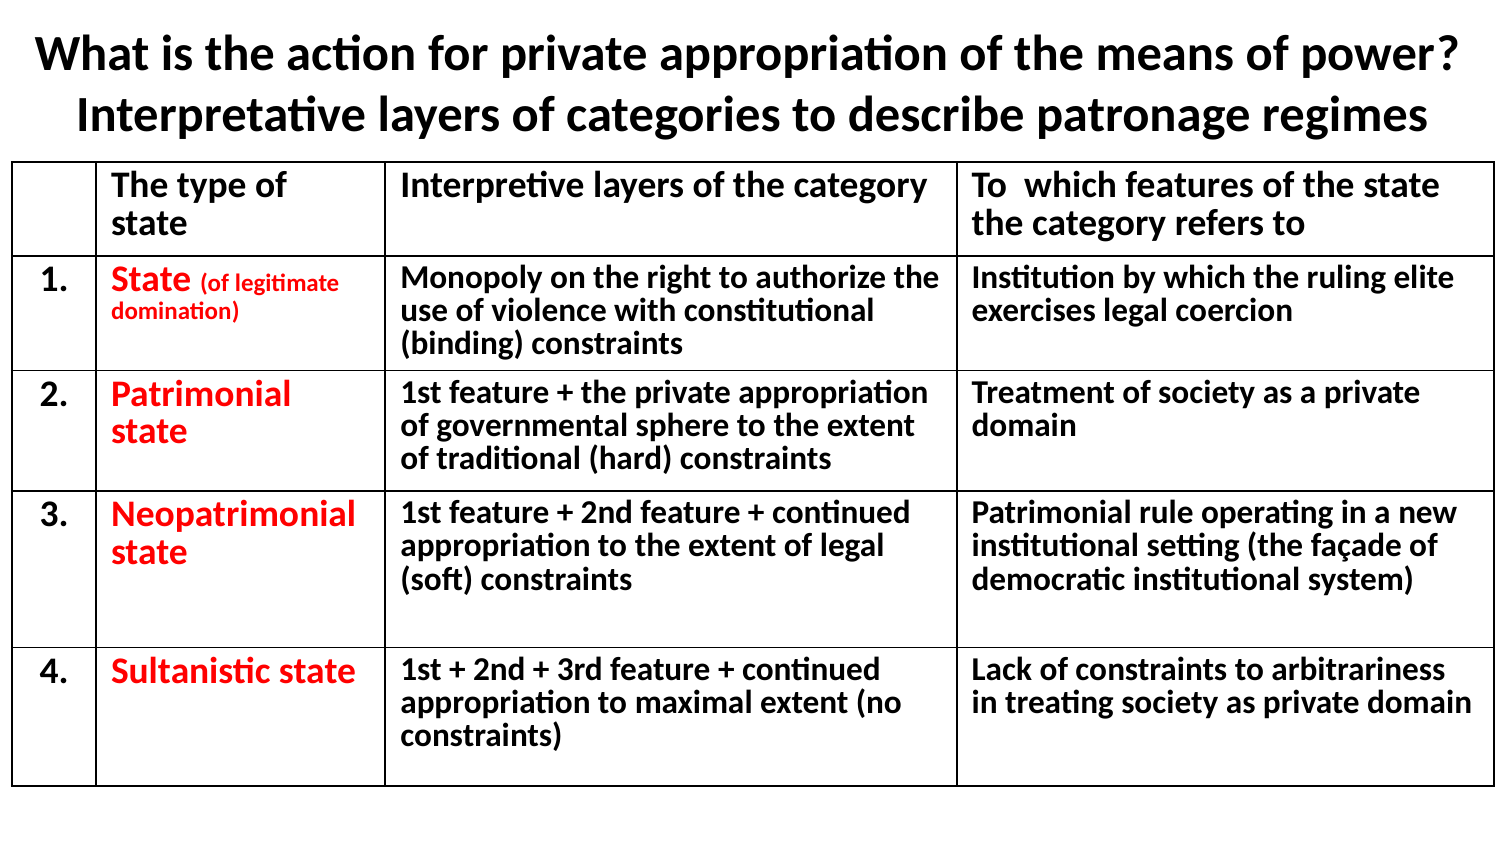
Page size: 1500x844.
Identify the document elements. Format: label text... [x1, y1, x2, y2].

table_header [13, 163, 95, 255]
table_cell 1st feature + 2nd feature + continued appropriation to the extent of legal (soft) constraints [386, 492, 956, 647]
table_cell Patrimonial state [97, 371, 384, 490]
table_cell 3. [13, 492, 95, 647]
table_cell 4. [13, 648, 95, 785]
table_cell State (of legitimate domination) [97, 257, 384, 370]
table_cell 1st + 2nd + 3rd feature + continued appropriation to maximal extent (no constraints) [386, 648, 956, 785]
table_header The type of state [97, 163, 384, 255]
table_cell 1st feature + the private appropriation of governmental sphere to the extent of traditional (hard) constraints [386, 371, 956, 490]
table_cell Treatment of society as a private domain [958, 371, 1493, 490]
table_cell 2. [13, 371, 95, 490]
table_header Interpretive layers of the category [386, 163, 956, 255]
table_cell Monopoly on the right to authorize the use of violence with constitutional (binding) constraints [386, 257, 956, 370]
table_cell Lack of constraints to arbitrariness in treating society as private domain [958, 648, 1493, 785]
table_cell Institution by which the ruling elite exercises legal coercion [958, 257, 1493, 370]
table_cell Sultanistic state [97, 648, 384, 785]
table_cell 1. [13, 257, 95, 370]
table_cell Neopatrimonial state [97, 492, 384, 647]
table_cell Patrimonial rule operating in a new institutional setting (the façade of democratic institutional system) [958, 492, 1493, 647]
title What is the action for private appropriation of the means of power? Interpretative layers of categories to describe patronage regimes [11, 11, 1495, 151]
table_header To which features of the state the category refers to [958, 163, 1493, 255]
